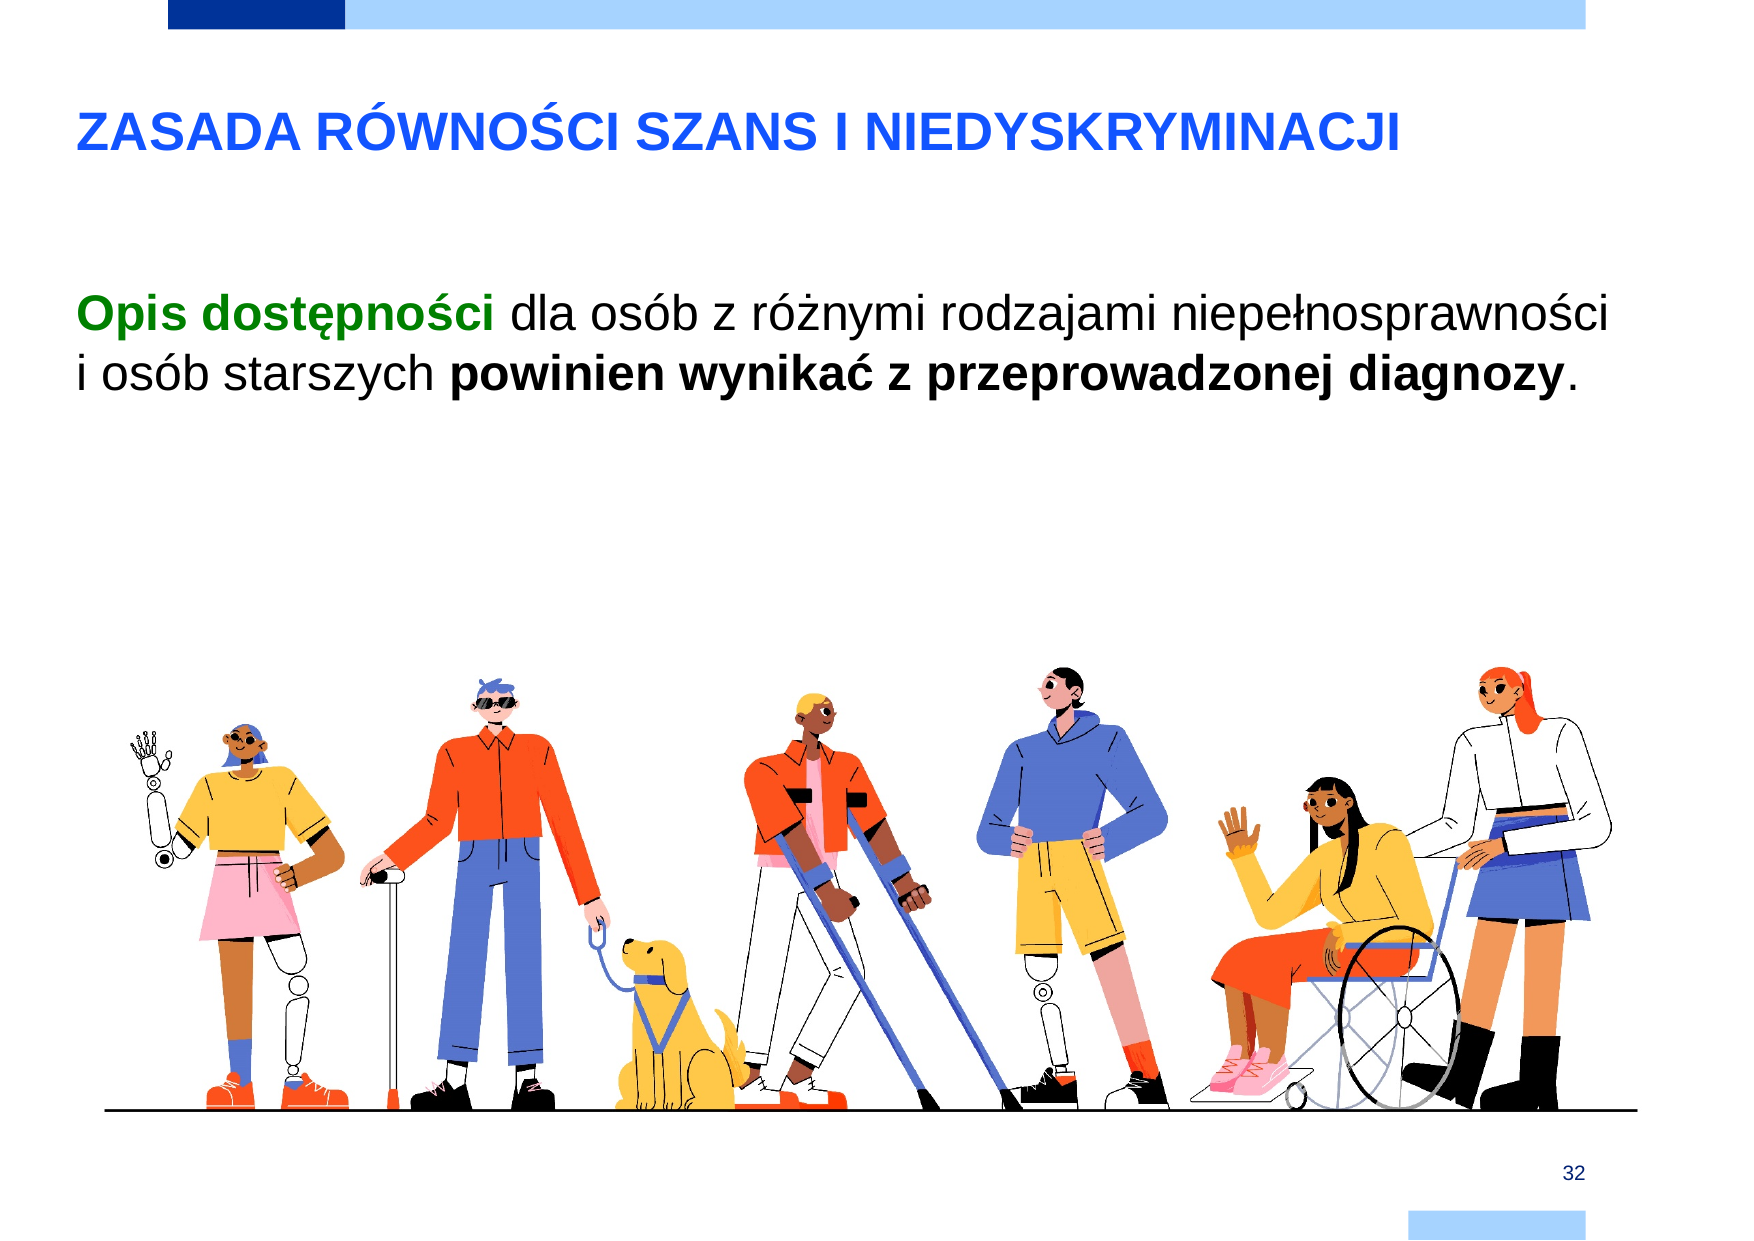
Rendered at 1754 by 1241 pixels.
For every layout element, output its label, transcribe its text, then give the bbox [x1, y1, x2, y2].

picture [38, 620, 1702, 1158]
slide_number 32 [1408, 1158, 1586, 1187]
text_box ZASADA RÓWNOŚCI SZANS I NIEDYSKRYMINACJI Opis dostępności dla osób z różnymi rodzajami niepełnosprawności i osób starszych powinien wynikać z przeprowadzonej diagnozy. [61, 88, 1645, 620]
